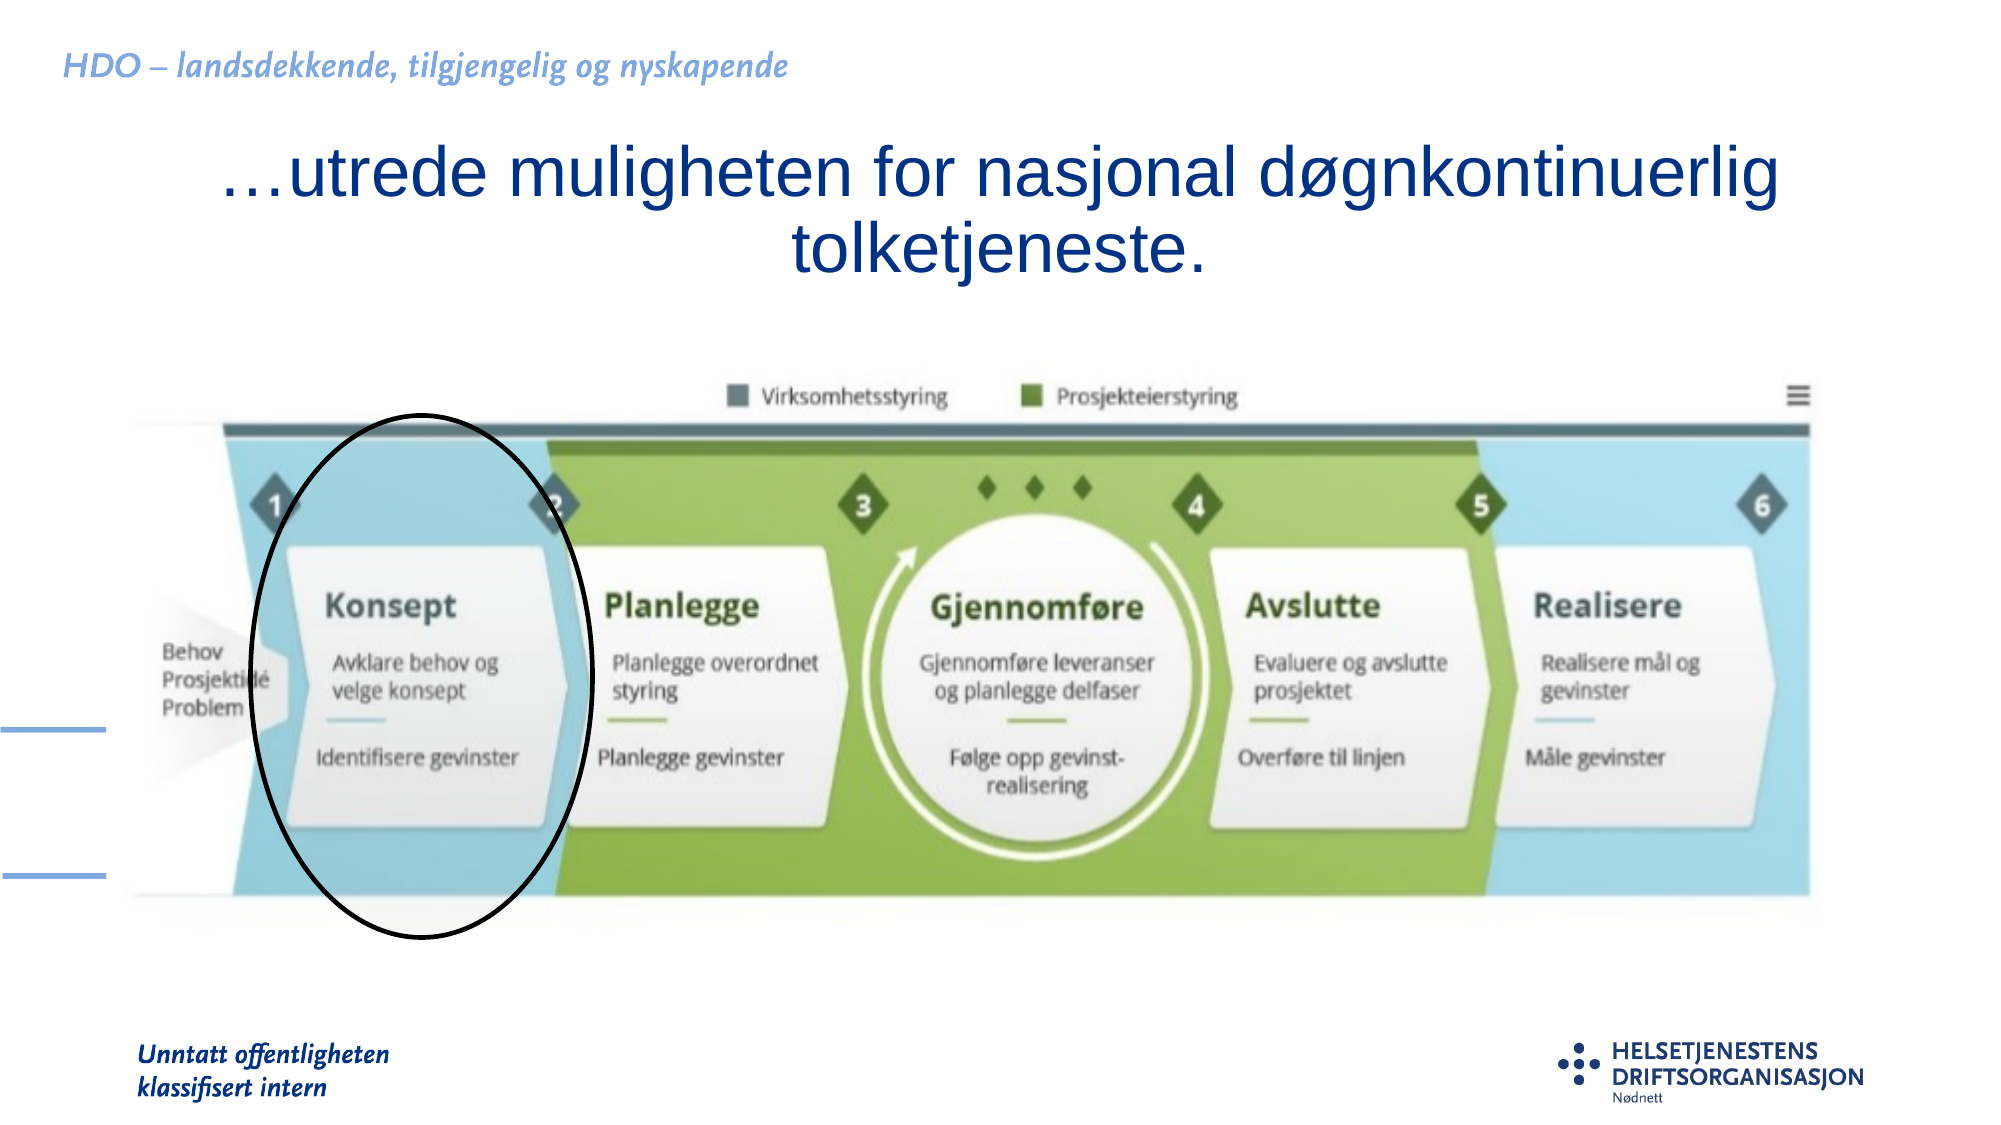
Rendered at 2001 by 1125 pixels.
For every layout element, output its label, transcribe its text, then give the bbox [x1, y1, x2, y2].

picture [63, 50, 788, 86]
picture [1, 347, 1894, 938]
picture [137, 1042, 389, 1103]
picture [1558, 1042, 1863, 1103]
title …utrede muligheten for nasjonal døgnkontinuerlig tolketjeneste. [137, 127, 1863, 303]
